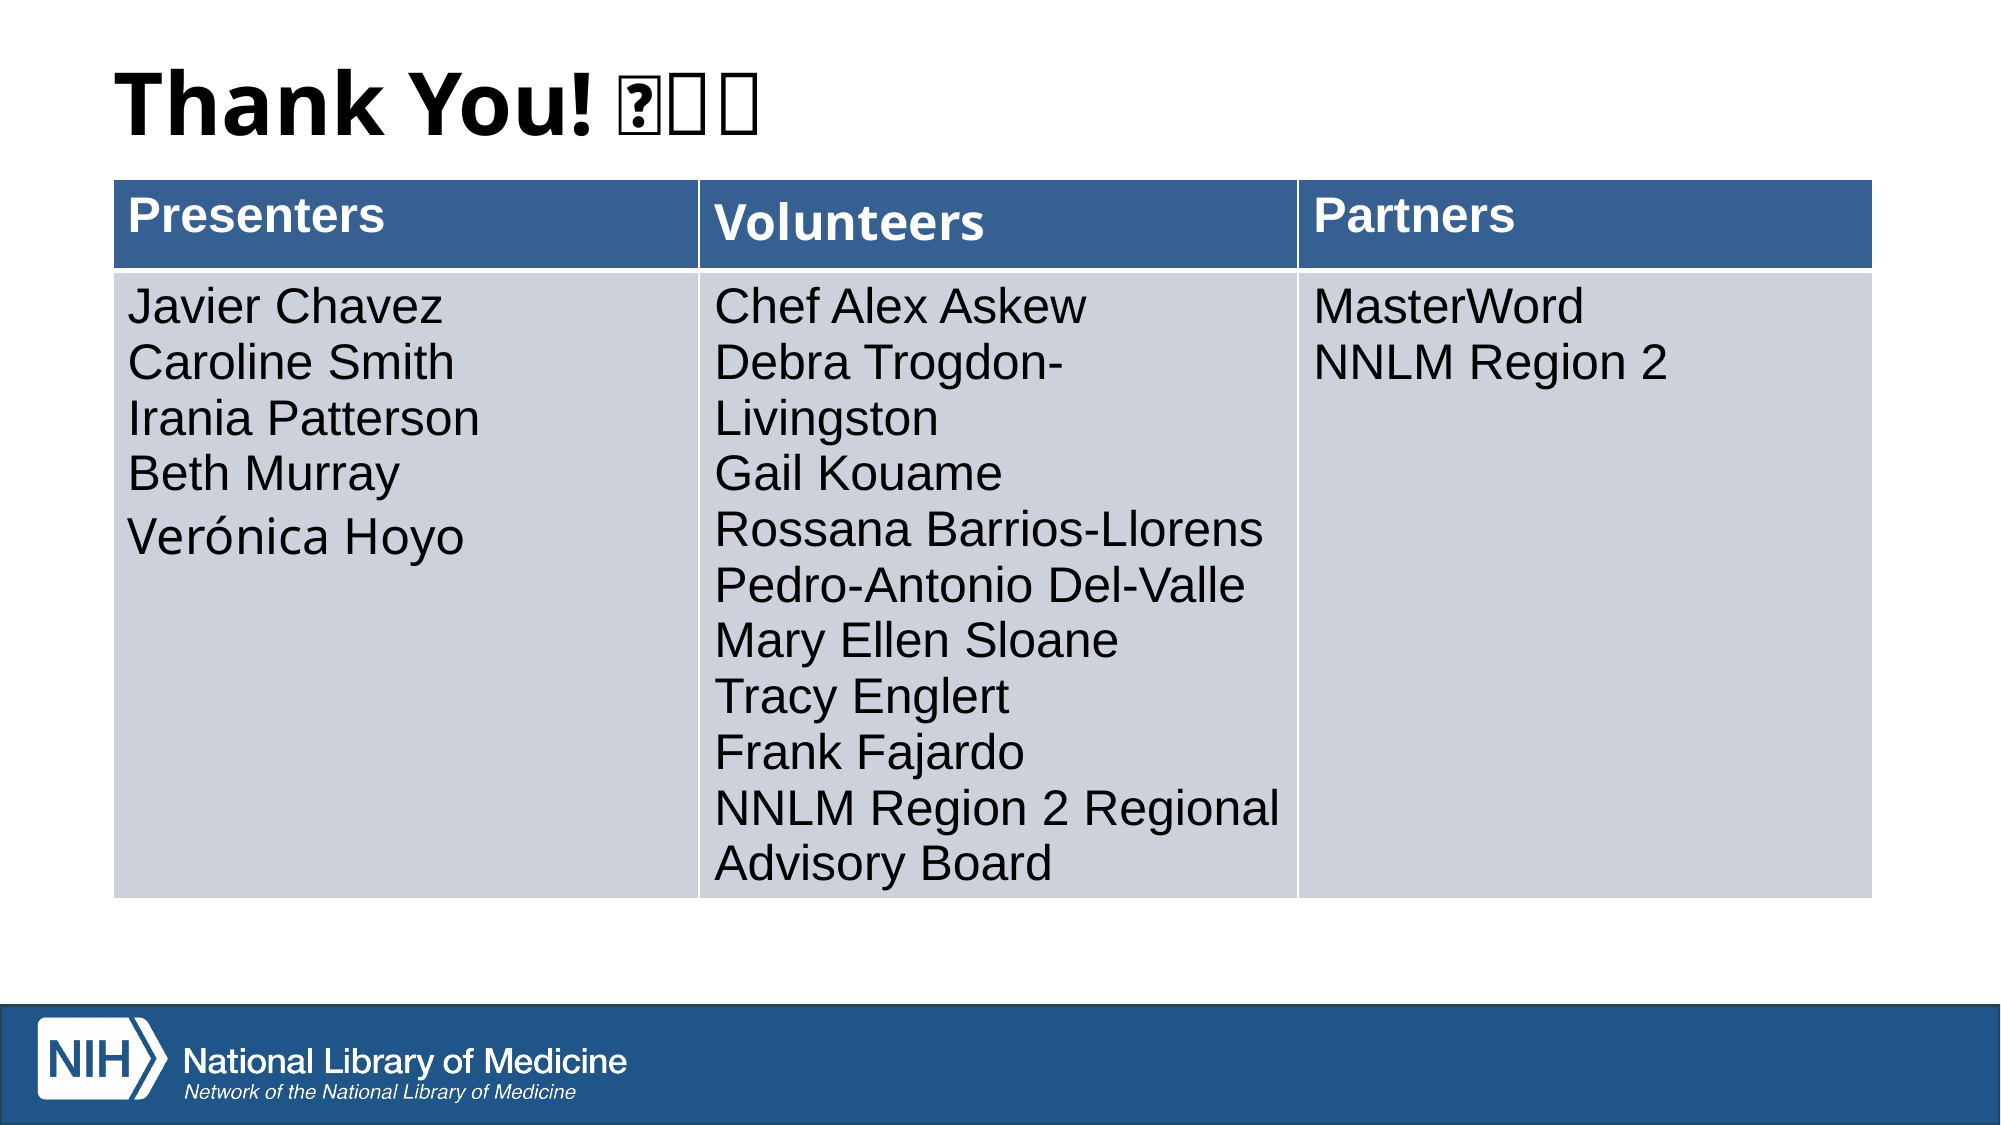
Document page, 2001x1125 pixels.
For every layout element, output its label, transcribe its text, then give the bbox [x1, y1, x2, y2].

table_cell Javier Chavez Caroline Smith Irania Patterson Beth Murray Verónica Hoyo [114, 273, 698, 898]
picture [37, 1017, 627, 1112]
table_header Volunteers [700, 180, 1297, 268]
table_cell Chef Alex Askew Debra Trogdon-Livingston Gail Kouame Rossana Barrios-Llorens Pedro-Antonio Del-Valle Mary Ellen Sloane Tracy Englert Frank Fajardo NNLM Region 2 Regional Advisory Board [700, 273, 1297, 898]
table_header Partners [1299, 180, 1872, 268]
table_header Presenters [114, 180, 698, 268]
title Thank You! 💐👏🏽 [98, 52, 1963, 162]
table_cell MasterWord NNLM Region 2 [1299, 273, 1872, 898]
